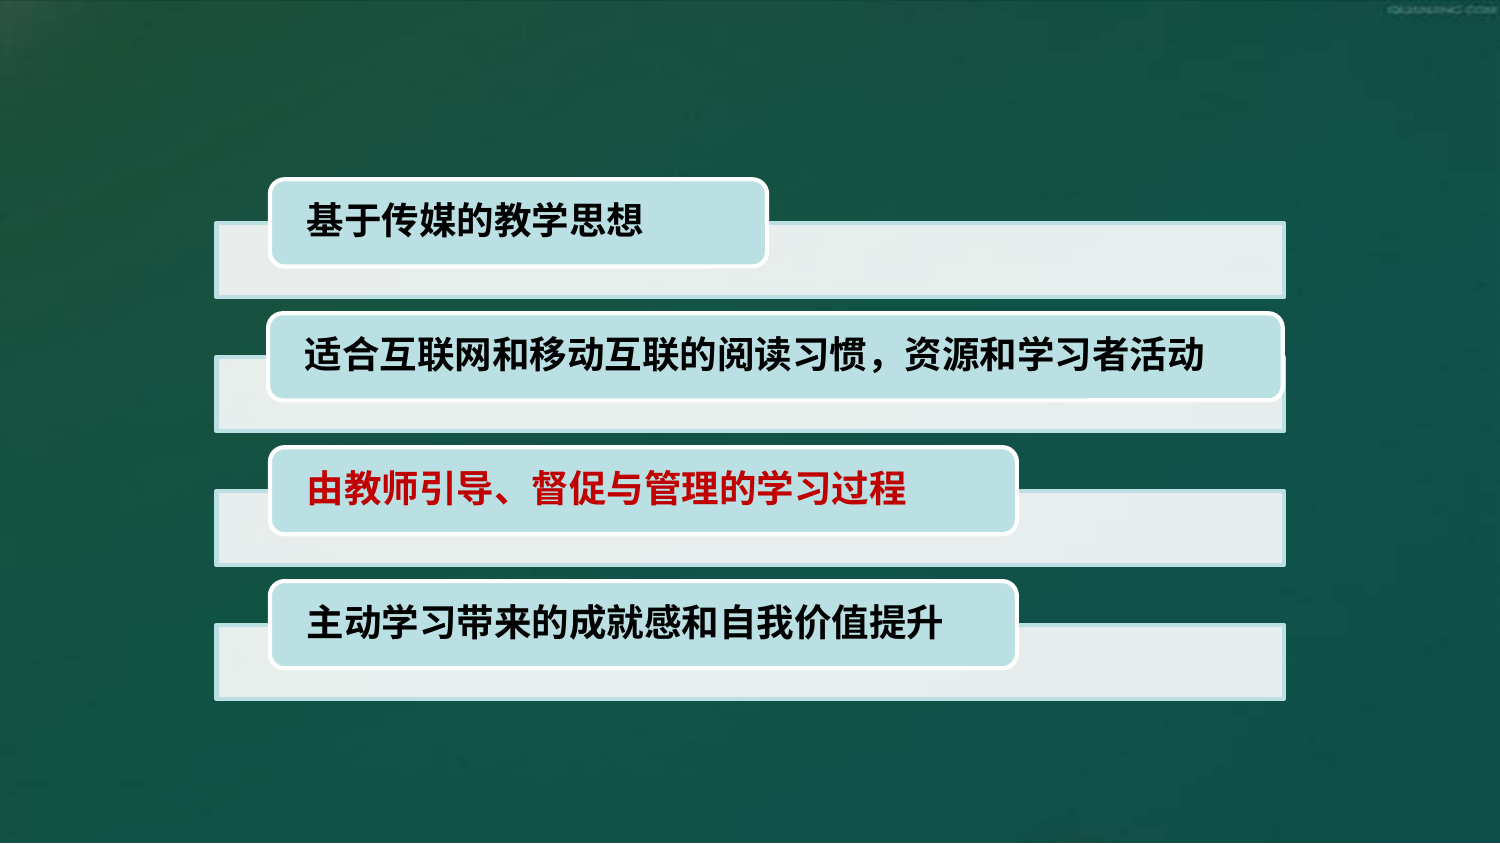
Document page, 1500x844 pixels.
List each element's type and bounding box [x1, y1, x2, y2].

picture [0, 0, 1500, 843]
text_box [216, 86, 1284, 793]
